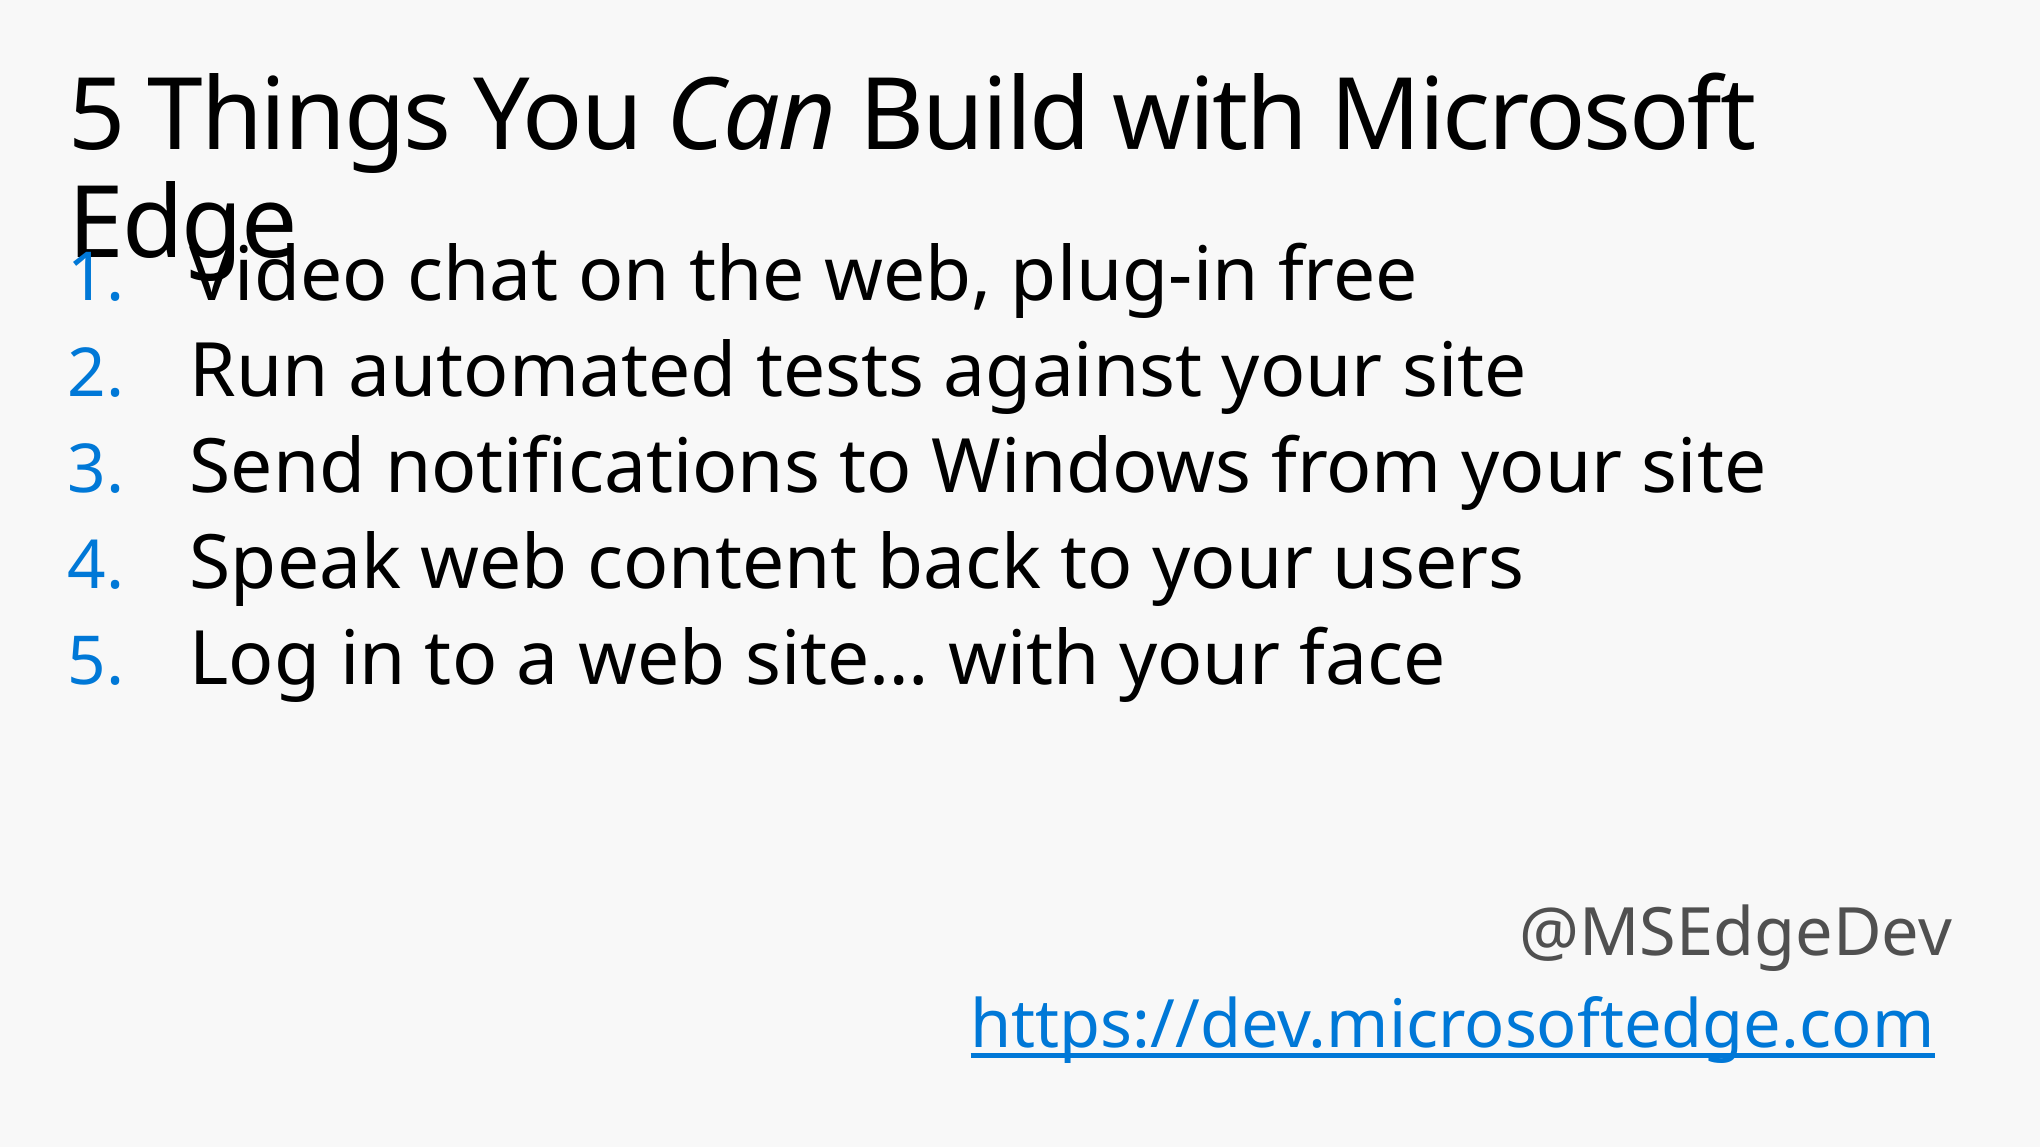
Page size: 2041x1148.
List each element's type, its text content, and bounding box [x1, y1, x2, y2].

title 5 Things You Can Build with Microsoft Edge [45, 48, 1996, 274]
list Video chat on the web, plug-in free Run automated tests against your site Send notifications to Windows from your site Speak web content back to your users Log in to a web site… with your face [43, 220, 1994, 733]
text_box @MSEdgeDev https://dev.microsoftedge.com [832, 873, 1983, 1088]
